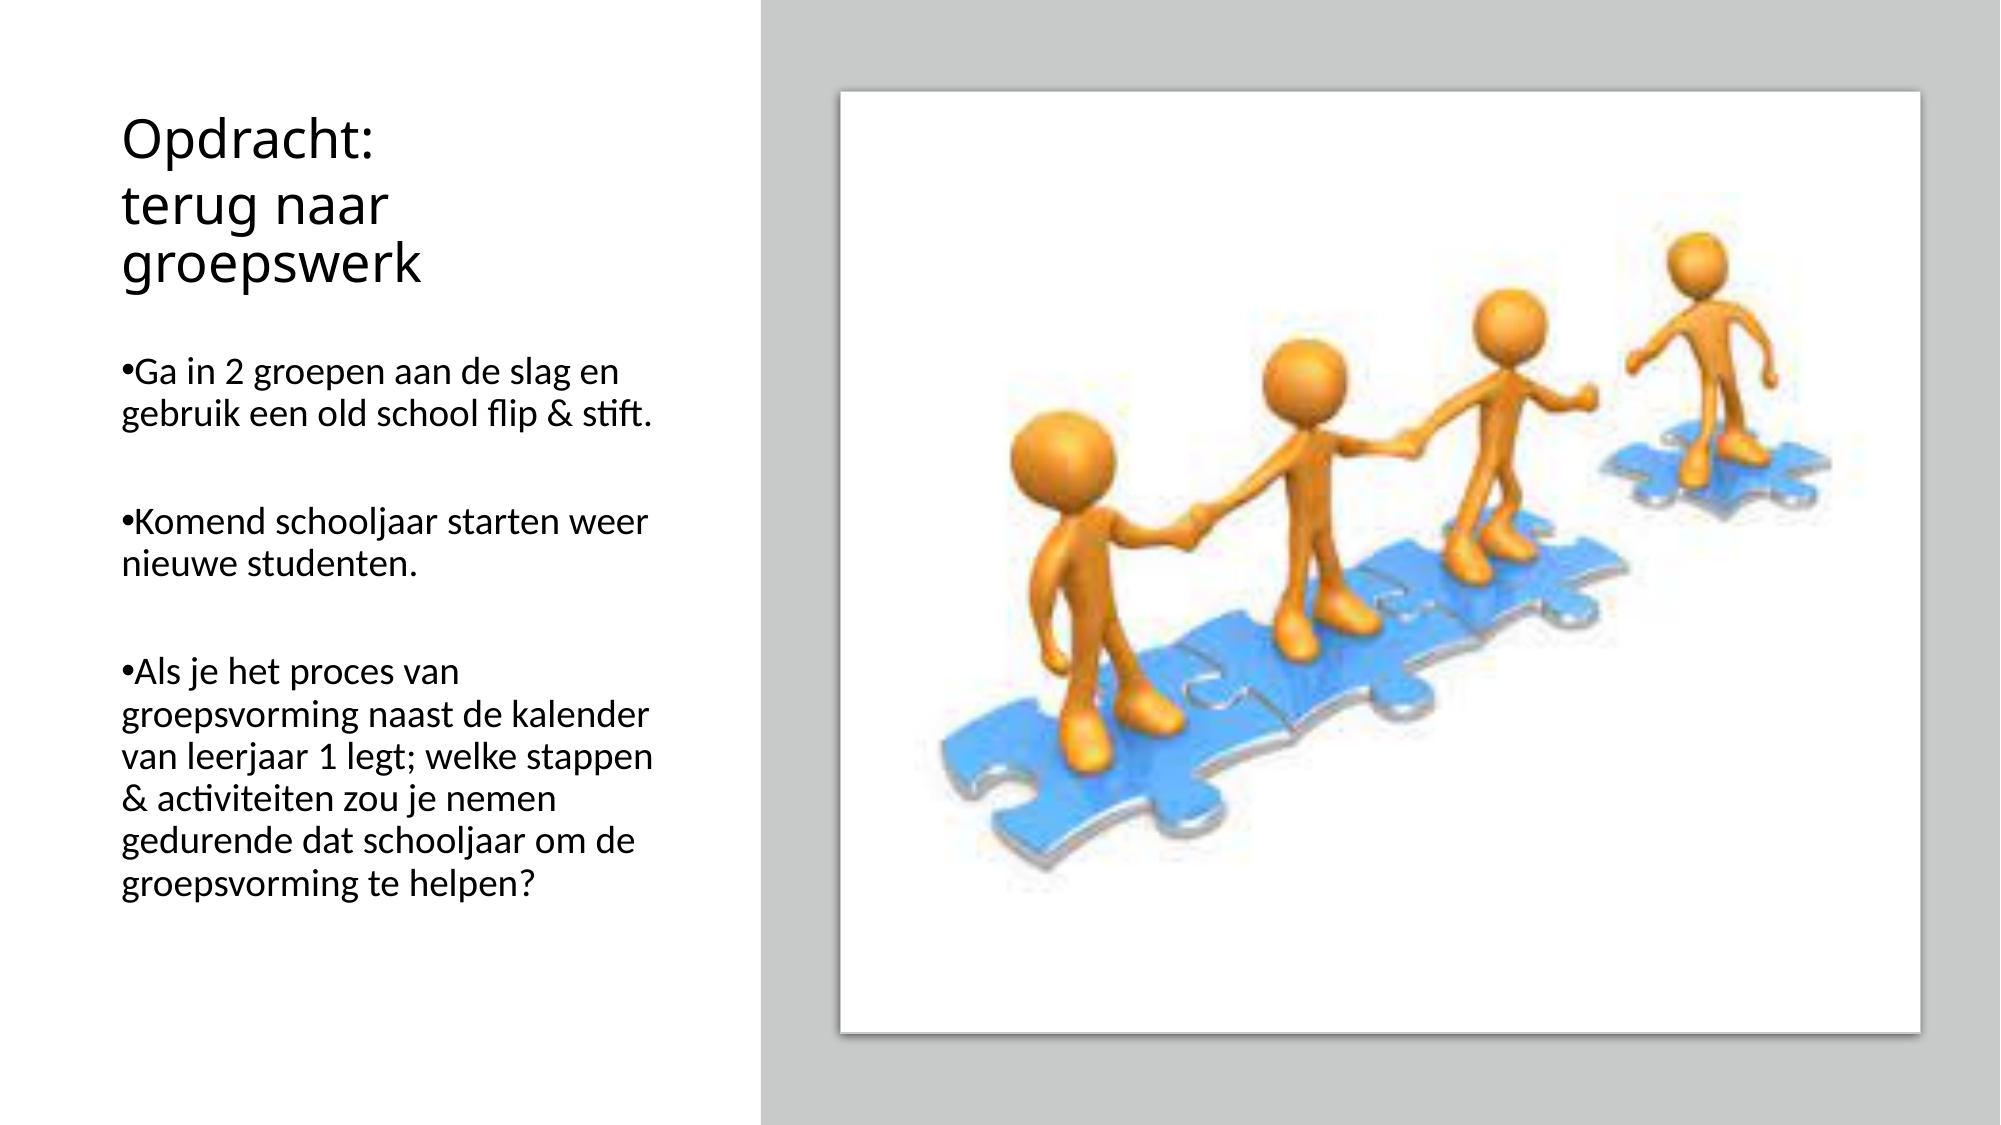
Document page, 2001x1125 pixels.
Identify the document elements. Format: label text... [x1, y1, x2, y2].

text_box [839, 90, 1922, 1034]
text_box [760, 0, 2000, 1125]
text_box Opdracht: terug naar groepswerk [106, 103, 682, 342]
picture [886, 192, 1875, 932]
text_box Ga in 2 groepen aan de slag en gebruik een old school flip & stift. Komend schooljaar starten weer nieuwe studenten. Als je het proces van groepsvorming naast de kalender van leerjaar 1 legt; welke stappen & activiteiten zou je nemen gedurende dat schooljaar om de groepsvorming te helpen? [106, 342, 682, 964]
